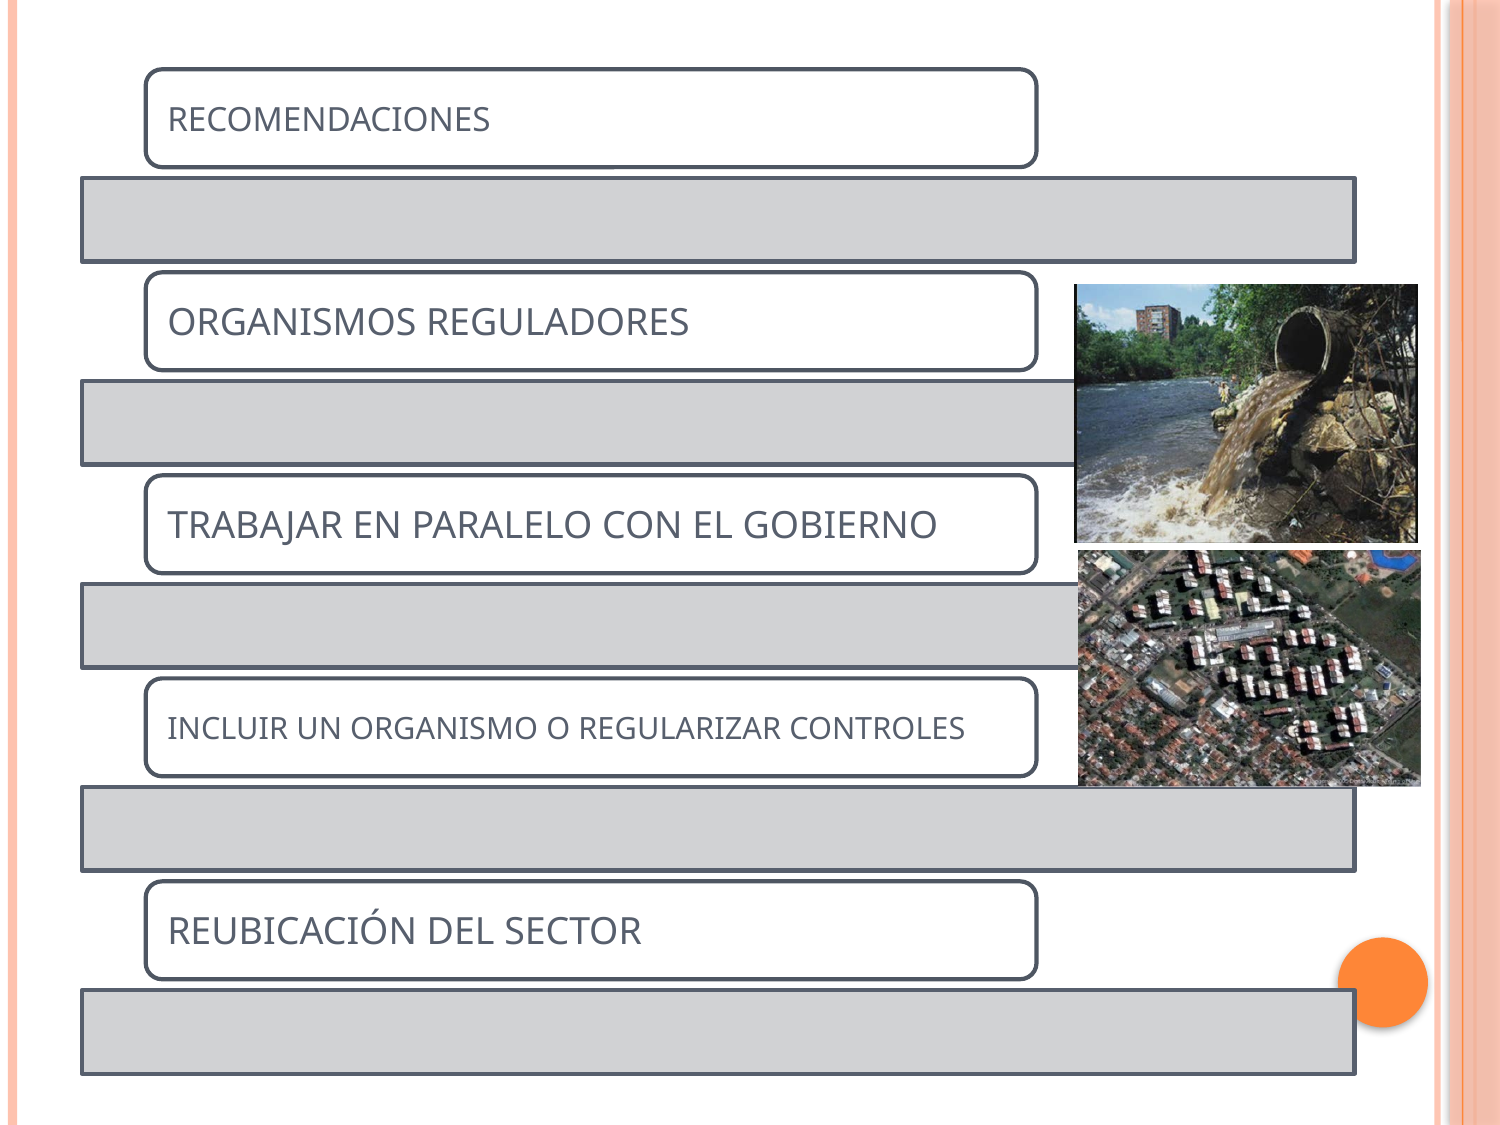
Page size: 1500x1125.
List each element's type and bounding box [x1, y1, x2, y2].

picture [1074, 283, 1419, 543]
picture [1077, 550, 1421, 788]
list [81, 58, 1356, 1075]
text_box [10, 0, 233, 81]
